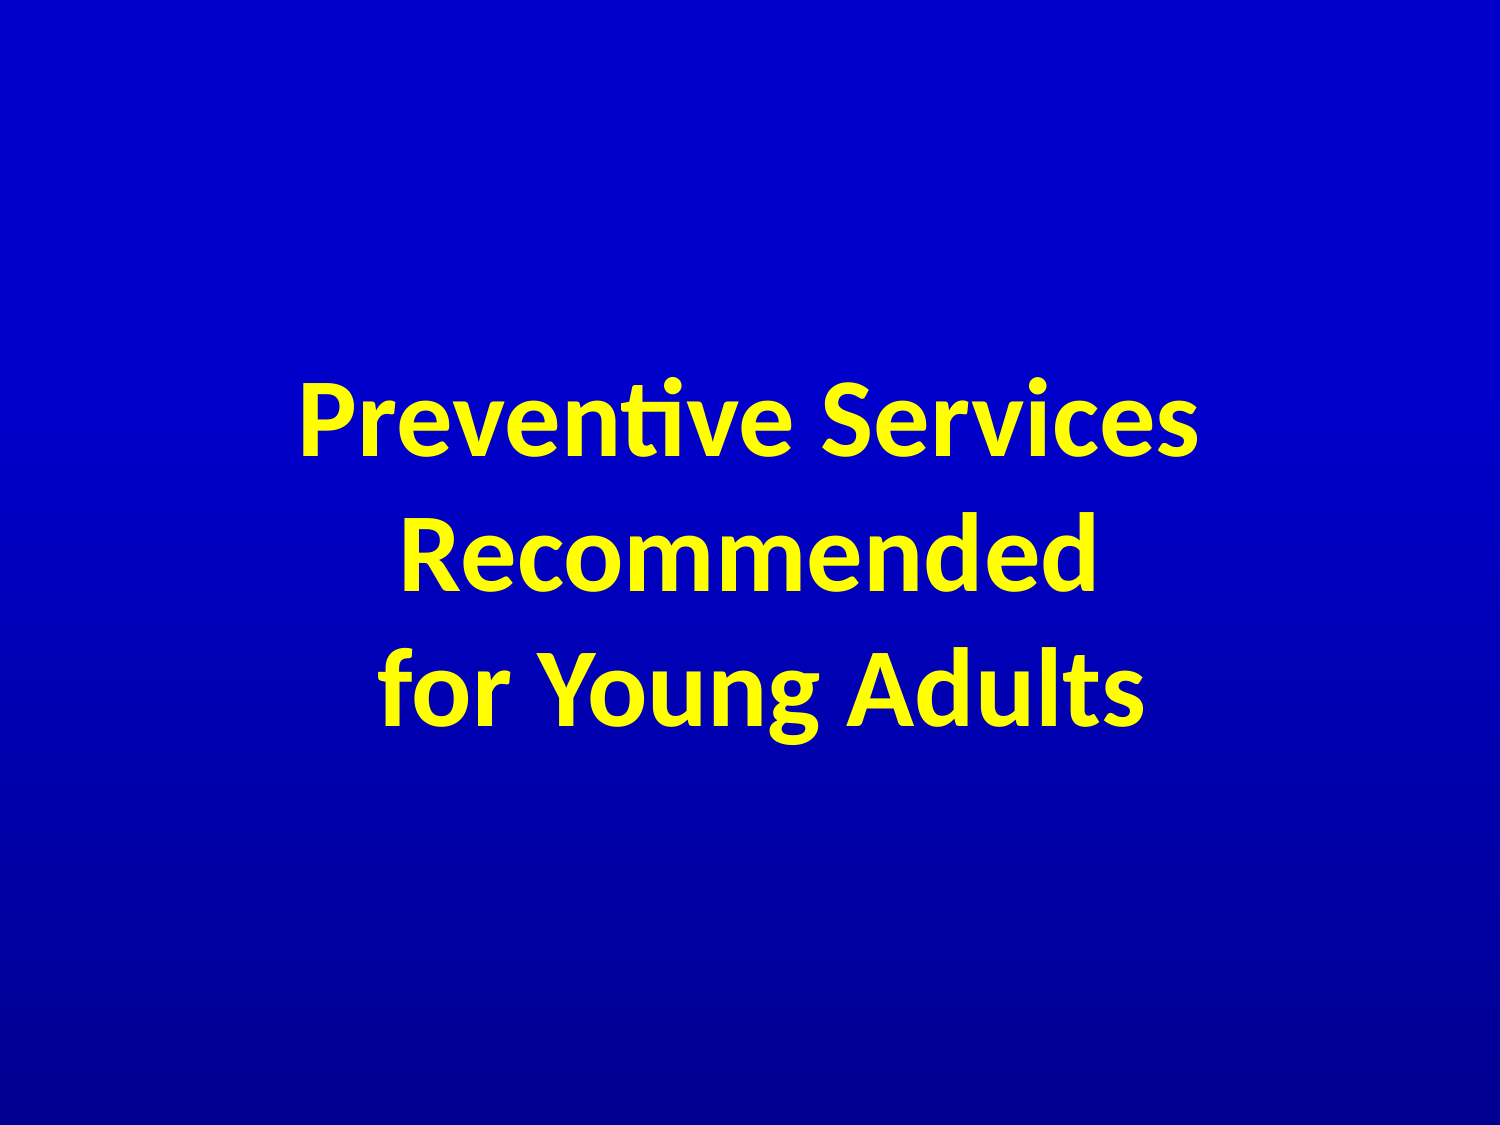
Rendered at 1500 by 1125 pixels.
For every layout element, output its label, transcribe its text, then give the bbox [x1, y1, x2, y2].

title Preventive Services Recommended for Young Adults [75, 452, 1425, 640]
